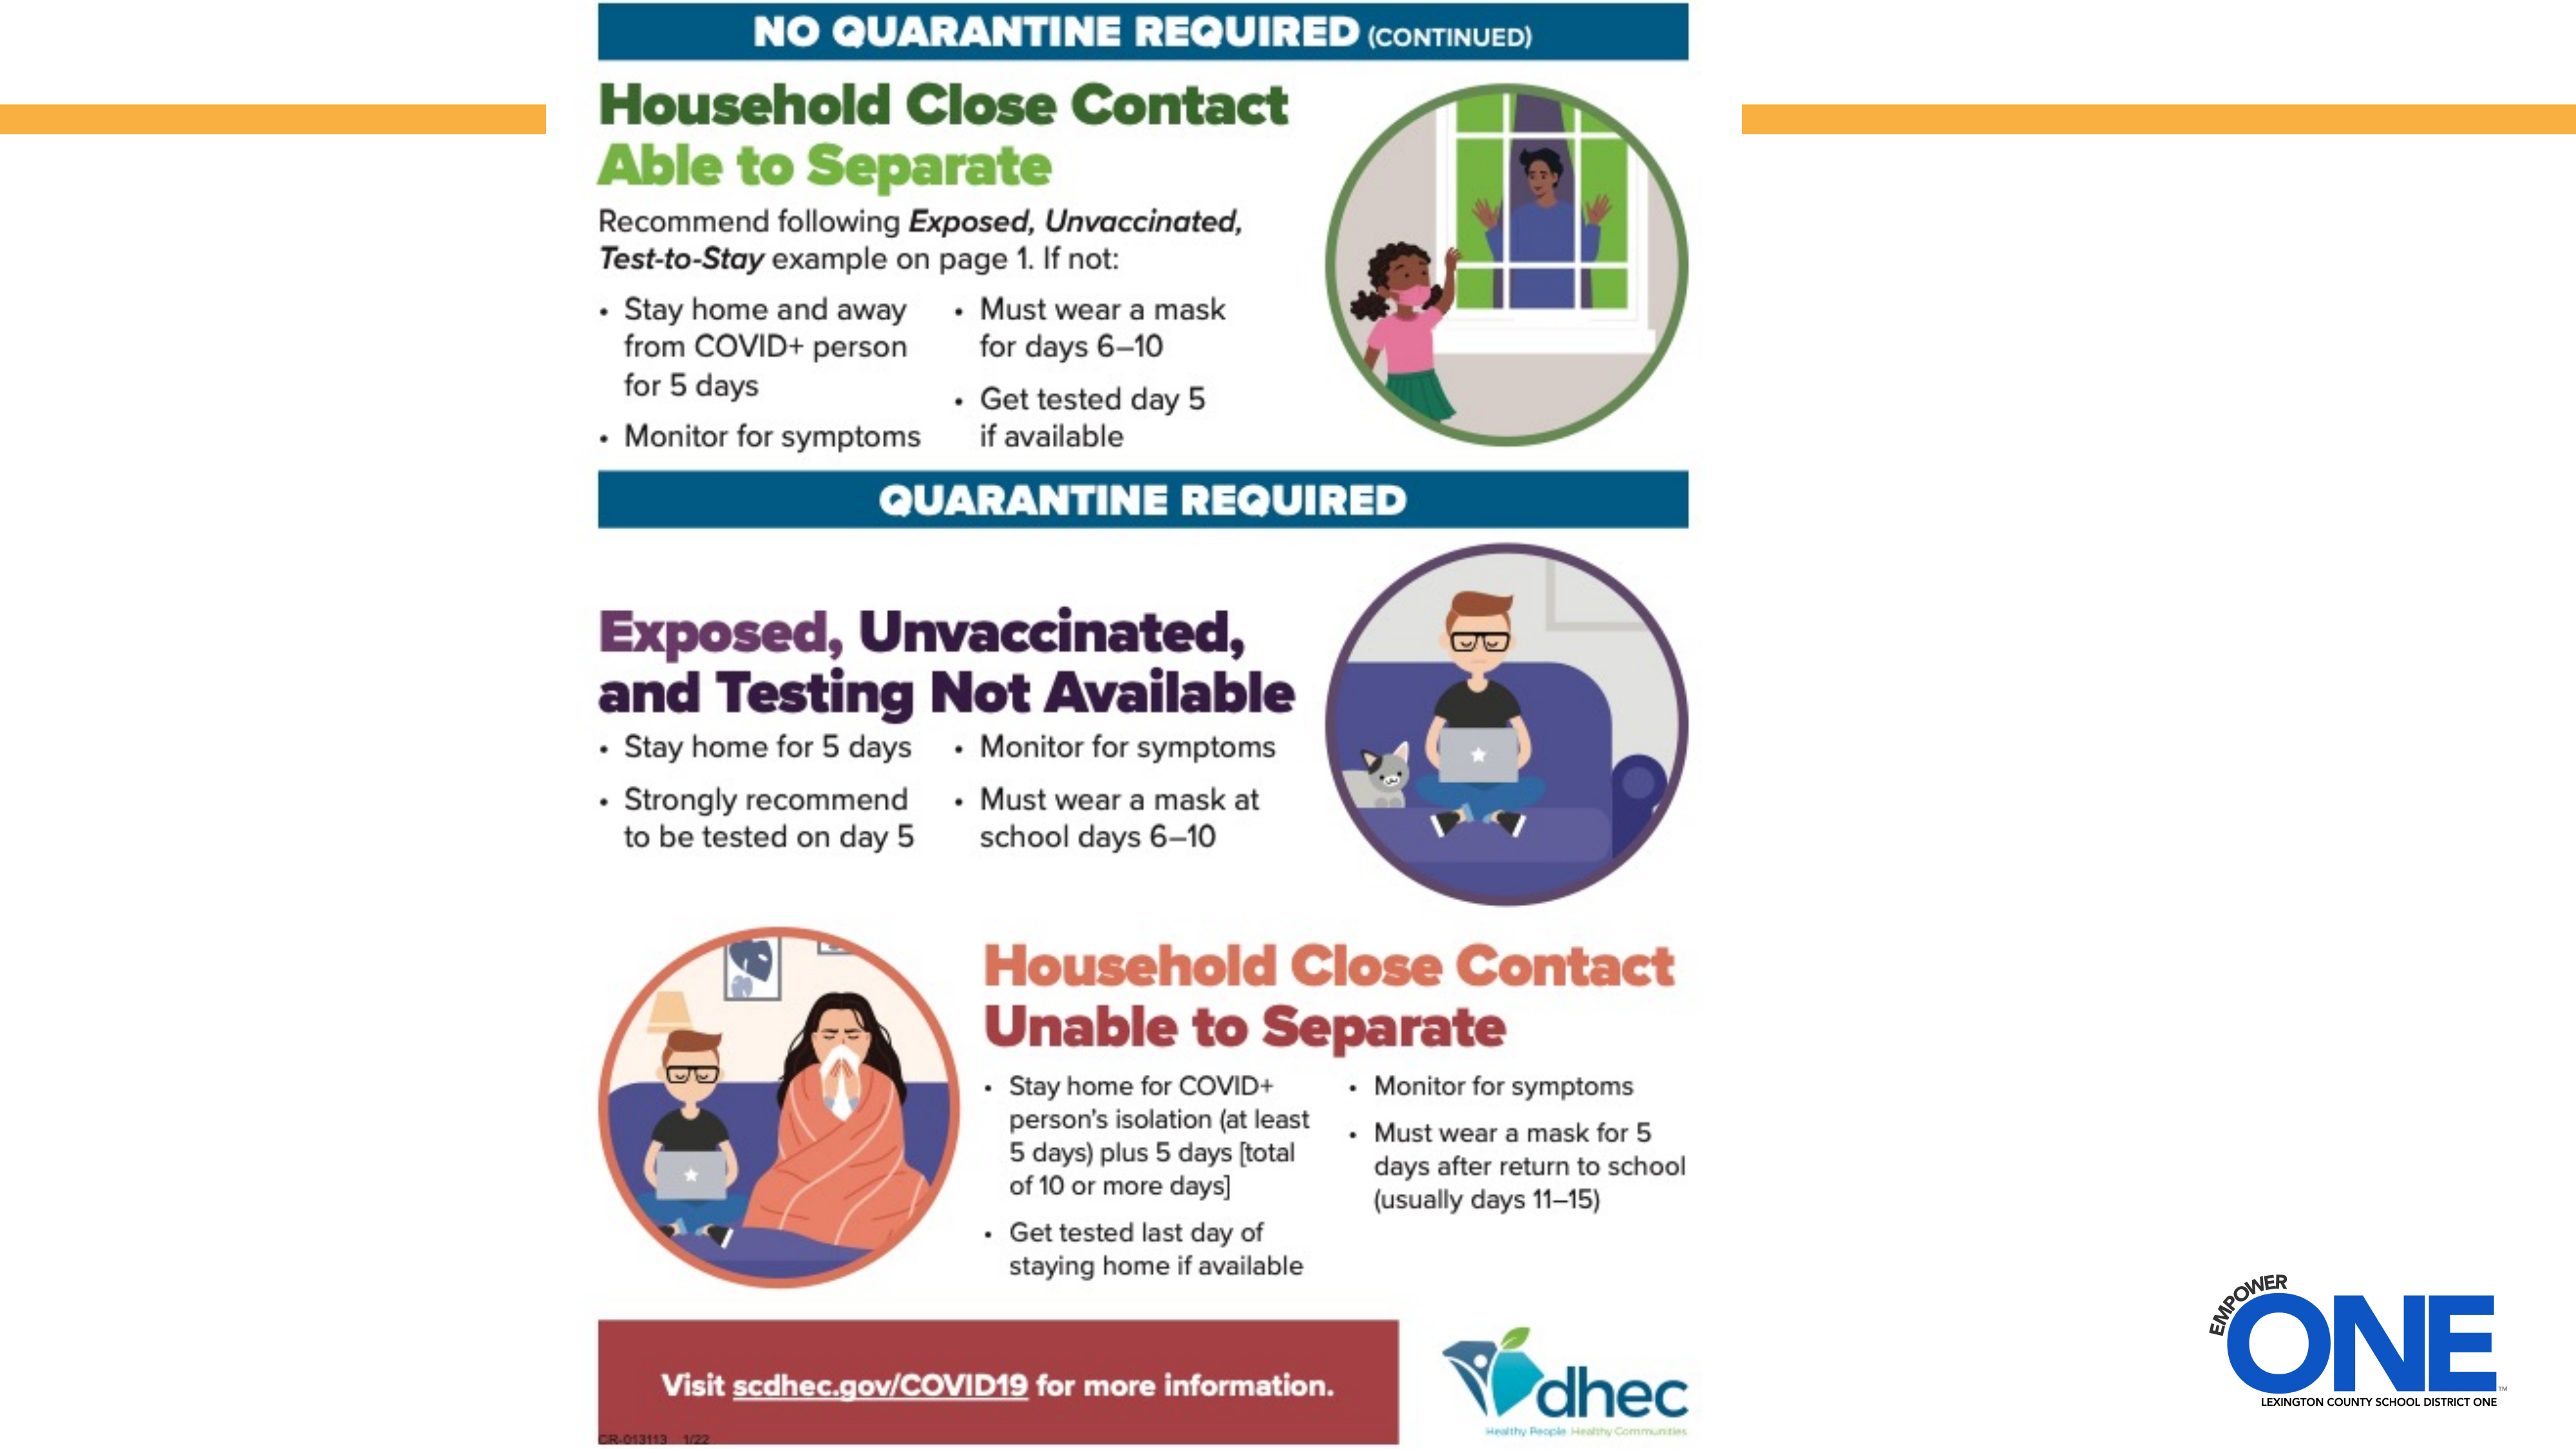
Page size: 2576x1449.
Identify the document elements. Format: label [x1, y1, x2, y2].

picture [546, 0, 1742, 1449]
picture [2192, 1256, 2525, 1425]
